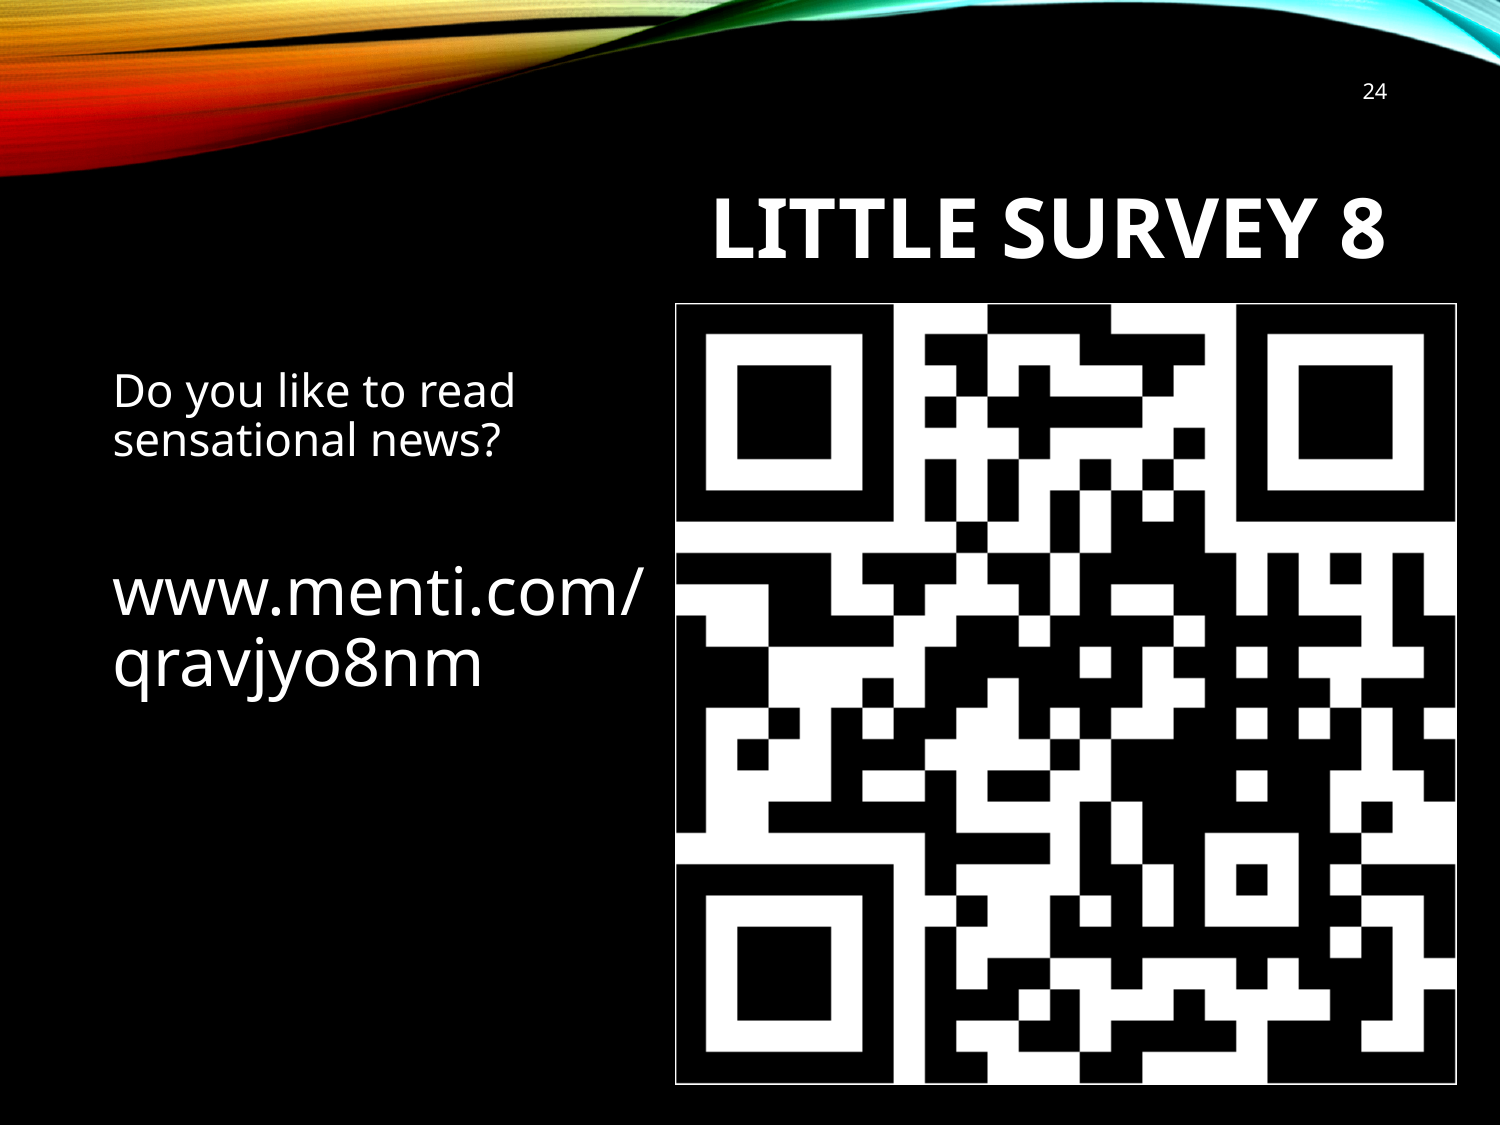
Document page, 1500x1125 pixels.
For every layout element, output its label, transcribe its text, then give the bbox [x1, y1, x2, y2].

list Do you like to read sensational news? www.menti.com/qravjyo8nm [97, 360, 674, 1028]
picture [0, 0, 1500, 178]
slide_number 24 [1078, 62, 1403, 123]
picture [674, 302, 1457, 1085]
title Little survey 8 [356, 125, 1403, 338]
